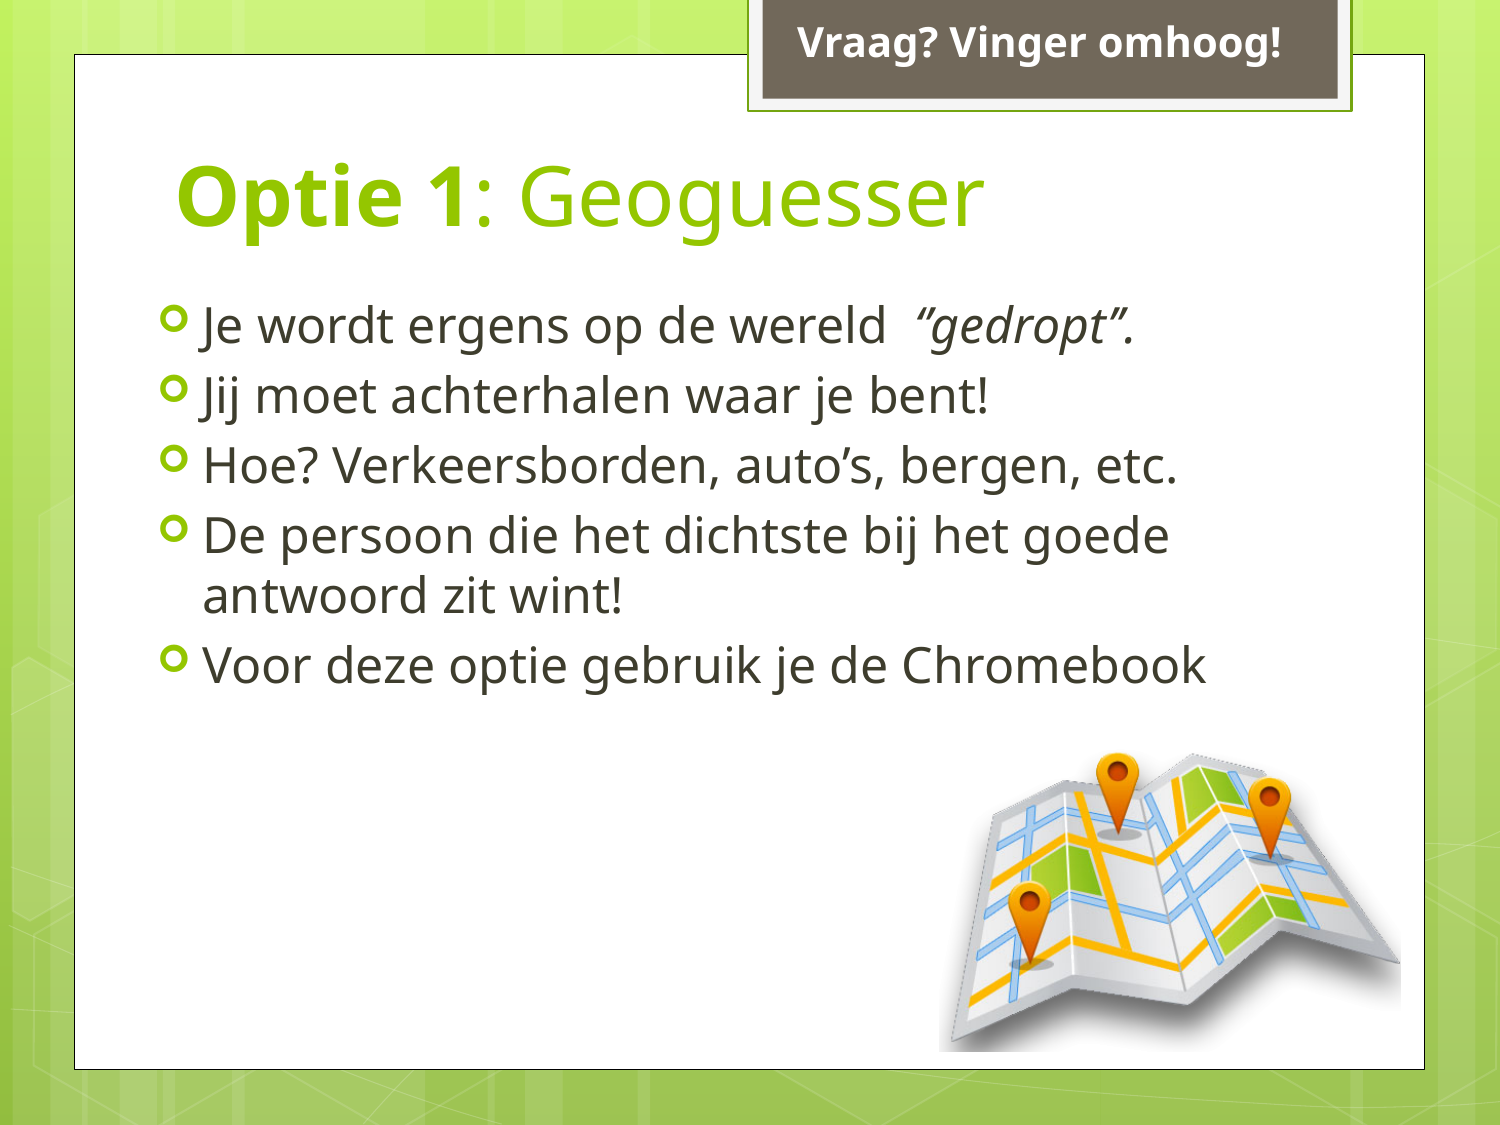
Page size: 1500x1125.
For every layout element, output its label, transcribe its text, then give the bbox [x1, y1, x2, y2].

title Optie 1: Geoguesser [159, 8, 1377, 251]
picture [939, 733, 1401, 1052]
text_box Vraag? Vinger omhoog! [782, 8, 1350, 74]
list Je wordt ergens op de wereld ‘’gedropt’’. Jij moet achterhalen waar je bent! Hoe? Verkeersborden, auto’s, bergen, etc. De persoon die het dichtste bij het goede antwoord zit wint! Voor deze optie gebruik je de Chromebook [130, 285, 1371, 948]
